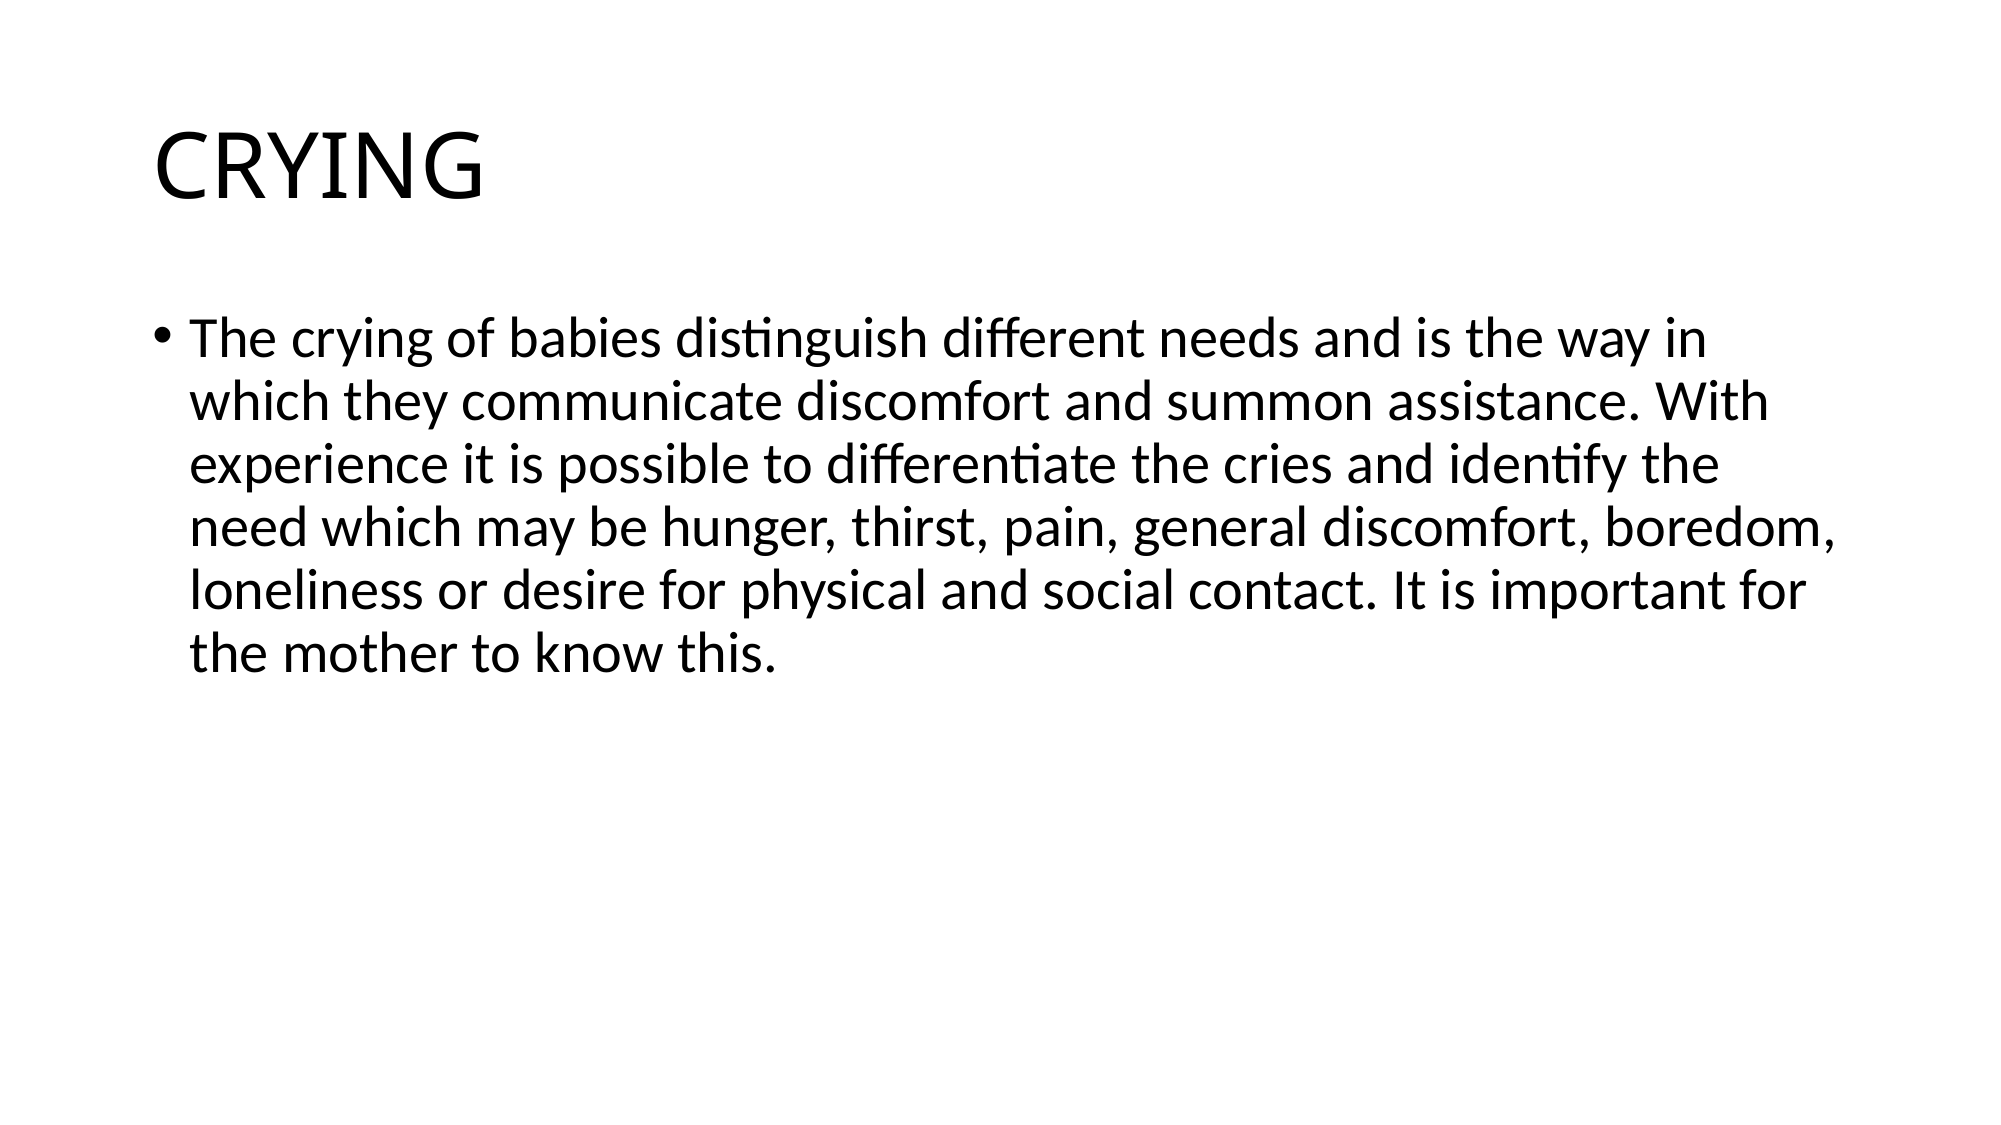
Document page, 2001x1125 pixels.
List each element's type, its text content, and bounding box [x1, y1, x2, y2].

title CRYING [137, 59, 1863, 278]
list The crying of babies distinguish different needs and is the way in which they communicate discomfort and summon assistance. With experience it is possible to differentiate the cries and identify the need which may be hunger, thirst, pain, general discomfort, boredom, loneliness or desire for physical and social contact. It is important for the mother to know this. [137, 299, 1863, 1014]
